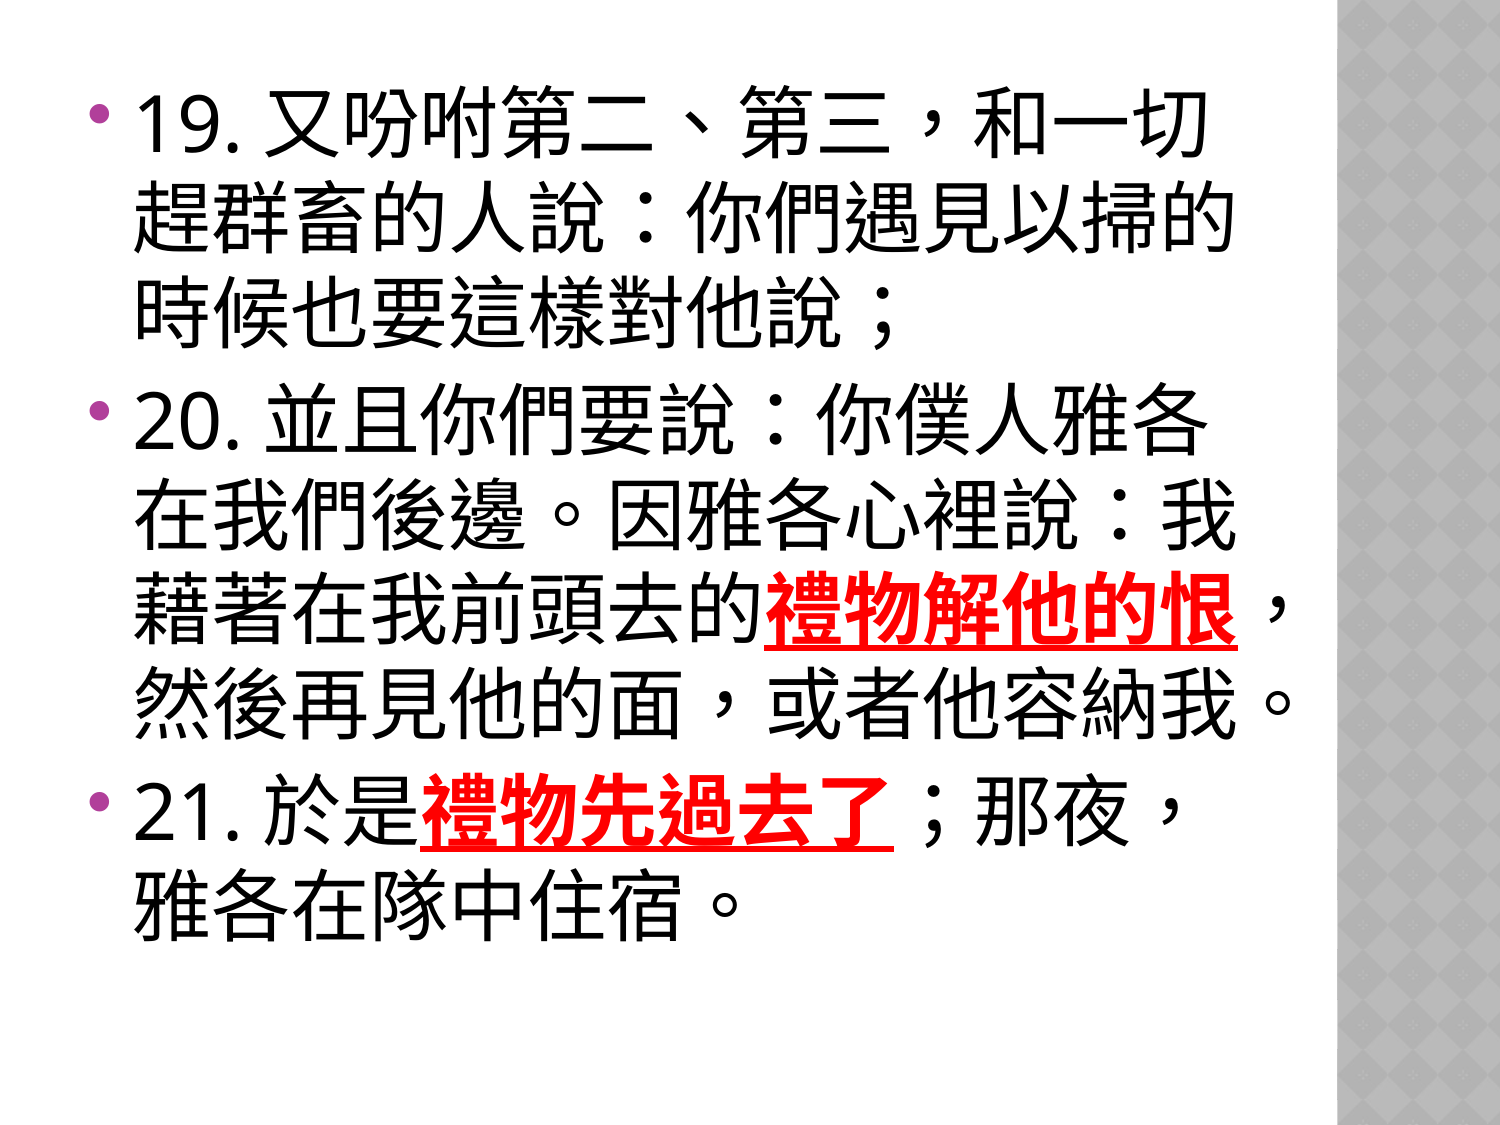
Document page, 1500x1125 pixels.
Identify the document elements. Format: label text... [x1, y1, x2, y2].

list 19.又吩咐第二、第三，和一切趕群畜的人說：你們遇見以掃的時候也要這樣對他說； 20.並且你們要說：你僕人雅各在我們後邊。因雅各心裡說：我藉著在我前頭去的禮物解他的恨，然後再見他的面，或者他容納我。 21.於是禮物先過去了；那夜，雅各在隊中住宿。 [75, 66, 1263, 1059]
